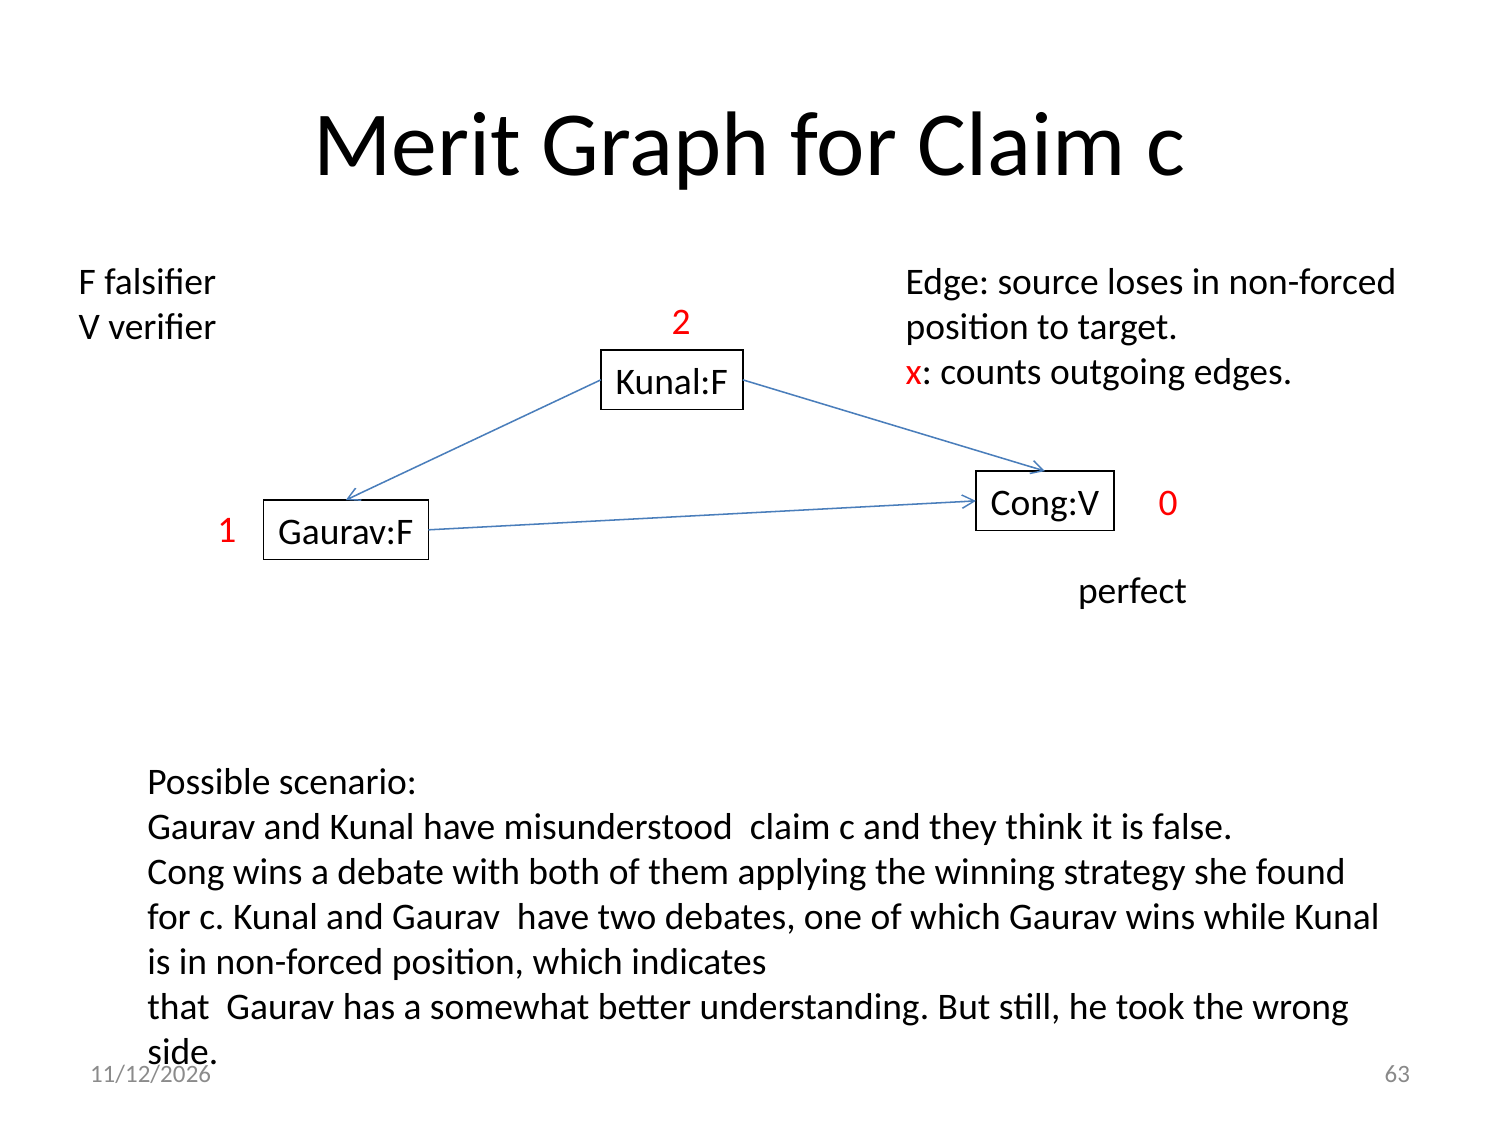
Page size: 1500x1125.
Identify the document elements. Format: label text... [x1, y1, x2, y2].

text_box perfect [1063, 559, 1203, 619]
text_box Possible scenario: Gaurav and Kunal have misunderstood claim c and they think it is false. Cong wins a debate with both of them applying the winning strategy she found for c. Kunal and Gaurav have two debates, one of which Gaurav wins while Kunal is in non-forced position, which indicates that Gaurav has a somewhat better understanding. But still, he took the wrong side. [132, 749, 1396, 1080]
text_box 2 [656, 289, 706, 349]
title Merit Graph for Claim c [75, 45, 1425, 233]
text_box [429, 501, 976, 531]
text_box 0 [1143, 471, 1193, 531]
slide_number 63 [1074, 1042, 1425, 1103]
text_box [345, 379, 601, 501]
text_box 1 [202, 498, 252, 558]
text_box F falsifier V verifier [63, 249, 232, 355]
text_box Kunal:F [600, 349, 743, 410]
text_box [743, 379, 1046, 472]
text_box Gaurav:F [263, 499, 429, 560]
text_box Edge: source loses in non-forced position to target. x: counts outgoing edges. [890, 249, 1421, 400]
text_box Cong:V [975, 471, 1115, 531]
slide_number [75, 1042, 425, 1103]
